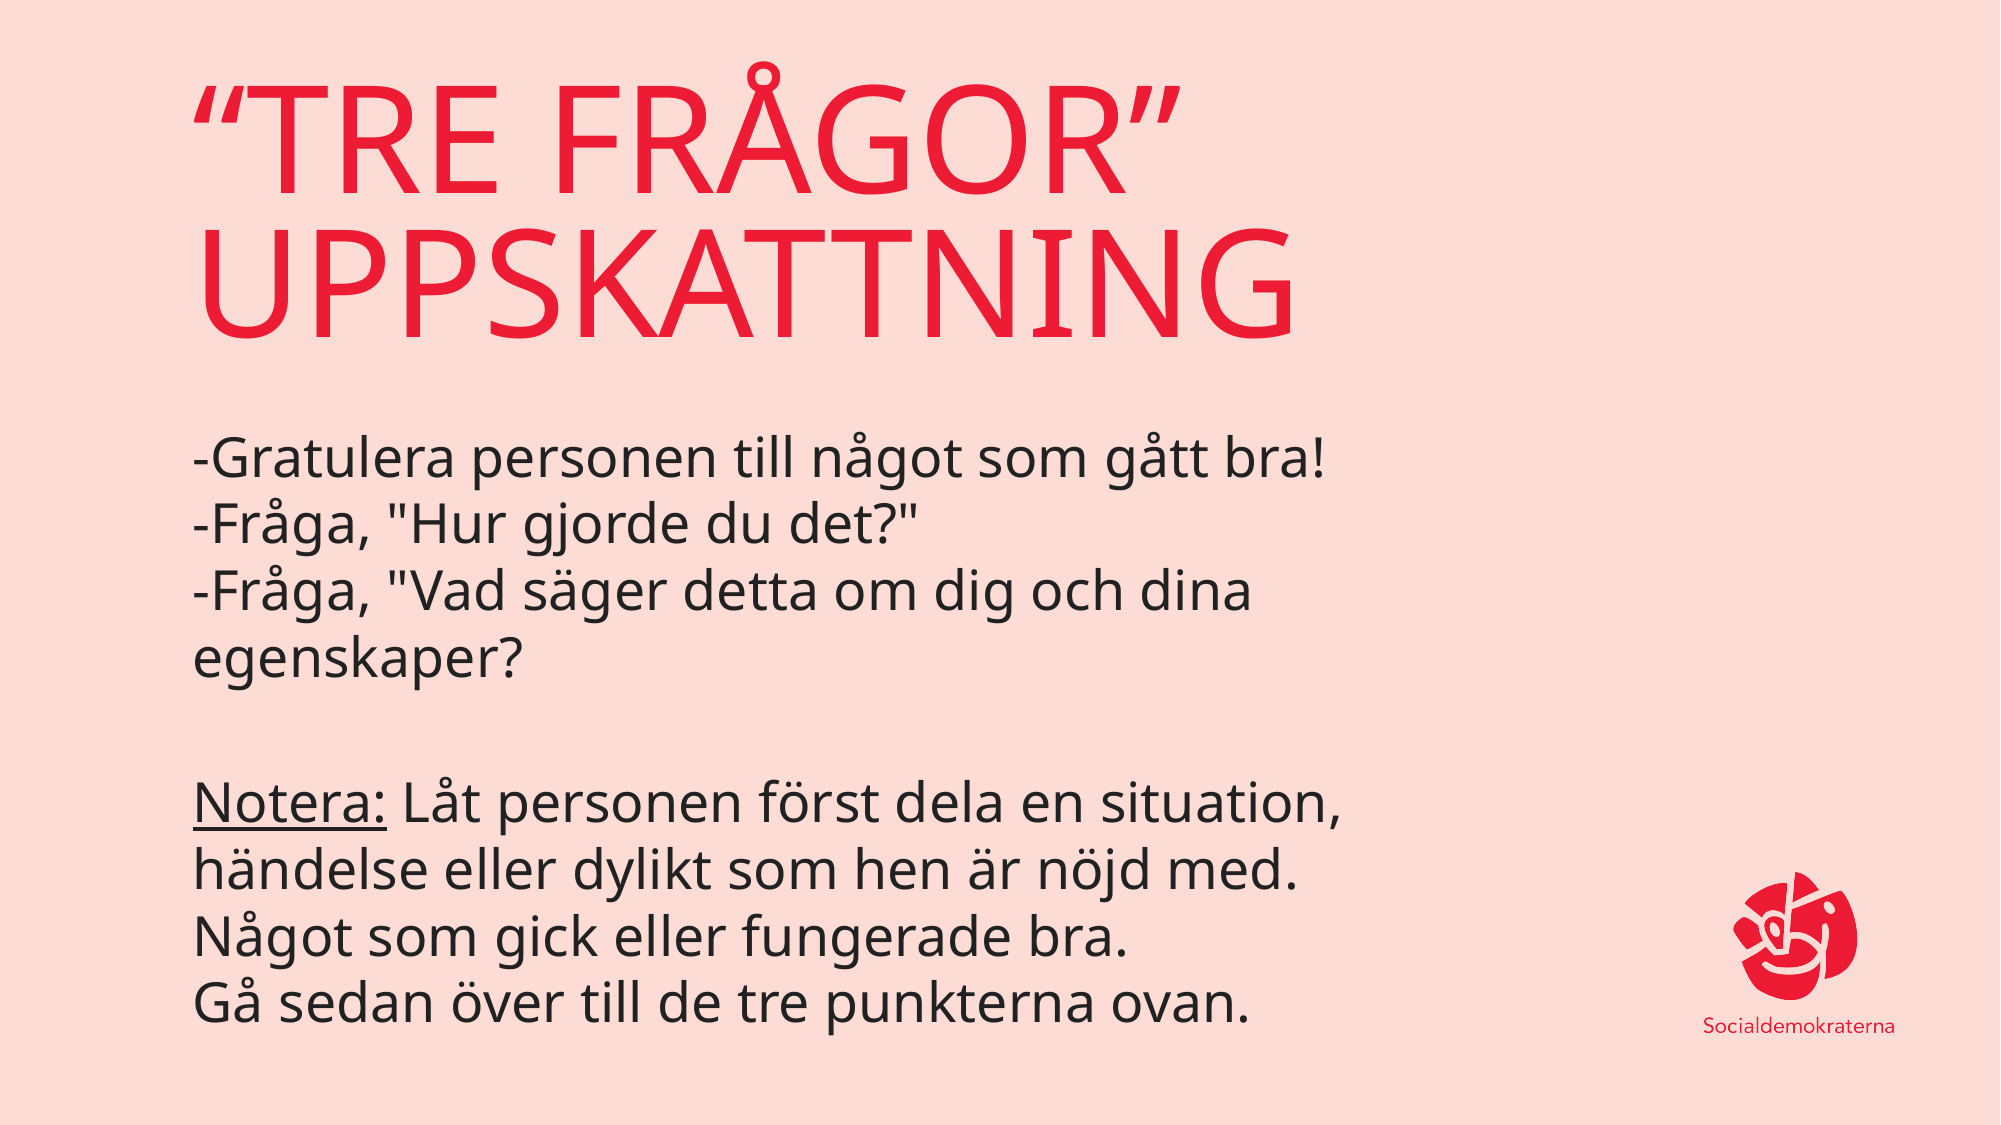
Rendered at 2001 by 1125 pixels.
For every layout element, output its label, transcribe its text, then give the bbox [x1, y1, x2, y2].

title “TRE FRÅGOR” UPPSKATTNING [192, 77, 1434, 367]
list -Gratulera personen till något som gått bra! -Fråga, "Hur gjorde du det?" -Fråga, "Vad säger detta om dig och dina egenskaper? Notera: Låt personen först dela en situation, händelse eller dylikt som hen är nöjd med. Något som gick eller fungerade bra. Gå sedan över till de tre punkterna ovan. [192, 421, 1433, 905]
picture [1698, 864, 1900, 1044]
